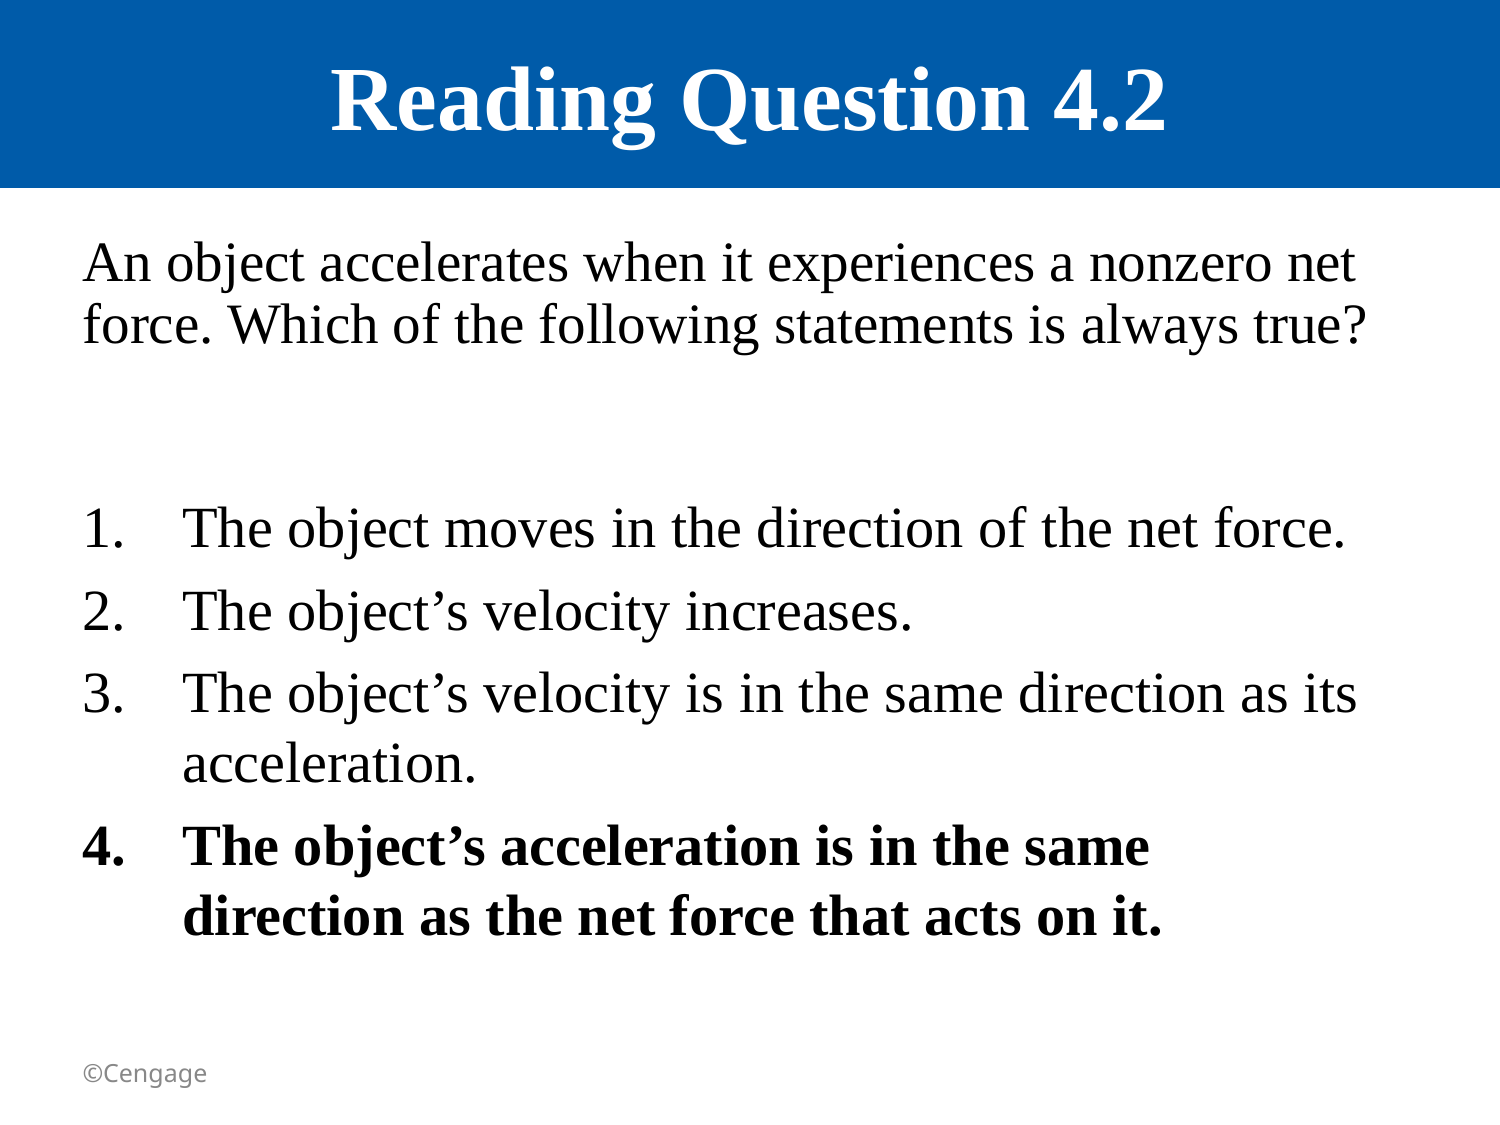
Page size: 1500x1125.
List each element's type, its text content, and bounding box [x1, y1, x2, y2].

list The object moves in the direction of the net force. The object’s velocity increases. The object’s velocity is in the same direction as its acceleration. The object’s acceleration is in the same direction as the net force that acts on it. [74, 481, 1396, 1017]
picture [0, 0, 1500, 188]
title Reading Question 4.2 [74, 1, 1426, 187]
text_box An object accelerates when it experiences a nonzero net force. Which of the following statements is always true? [74, 224, 1395, 425]
text_box ©Cengage [75, 1050, 550, 1096]
